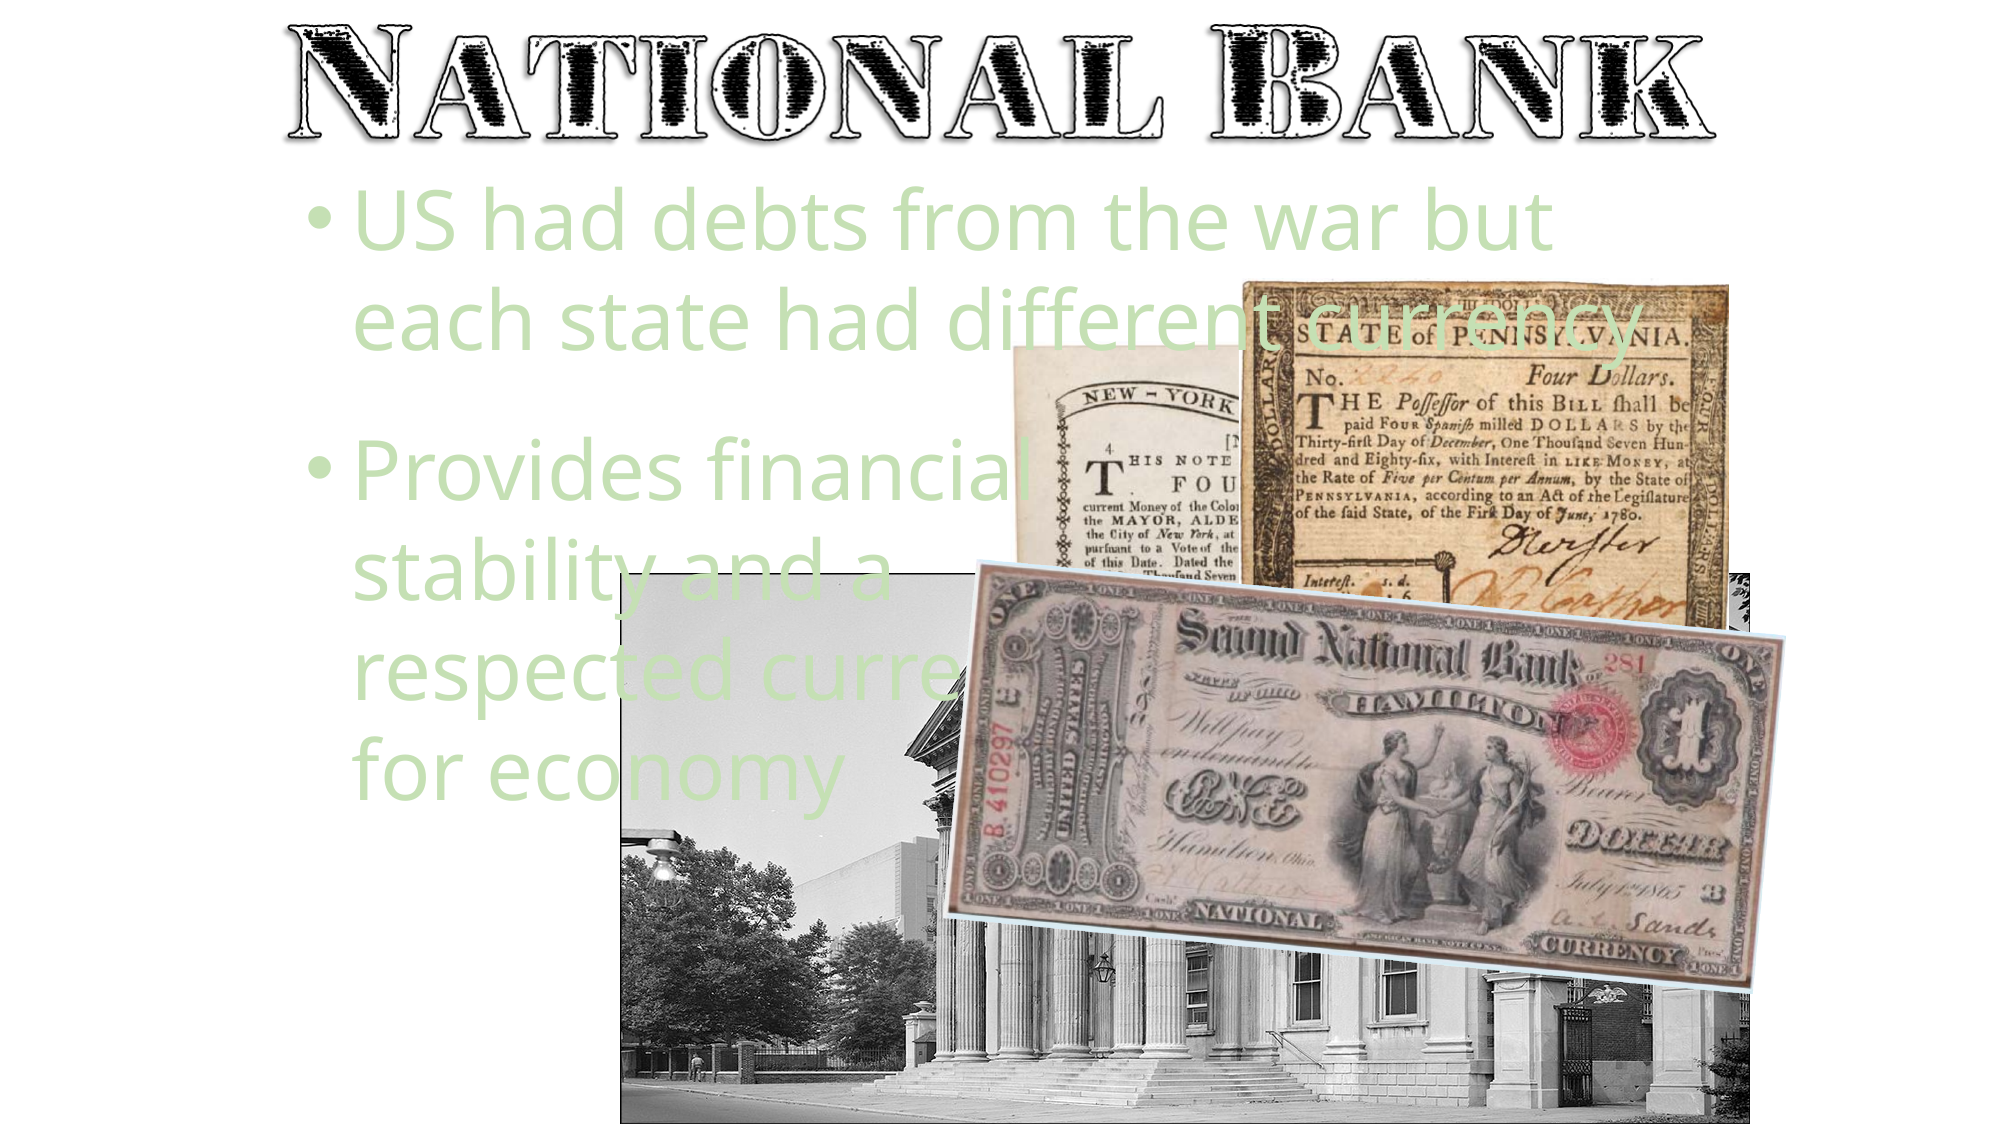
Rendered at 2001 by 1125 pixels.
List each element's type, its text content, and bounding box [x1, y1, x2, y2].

text_box US had debts from the war but each state had different currency Provides financial stability and a respected currency for economy [290, 173, 1664, 825]
picture [270, 20, 1751, 173]
picture [620, 277, 1786, 1124]
